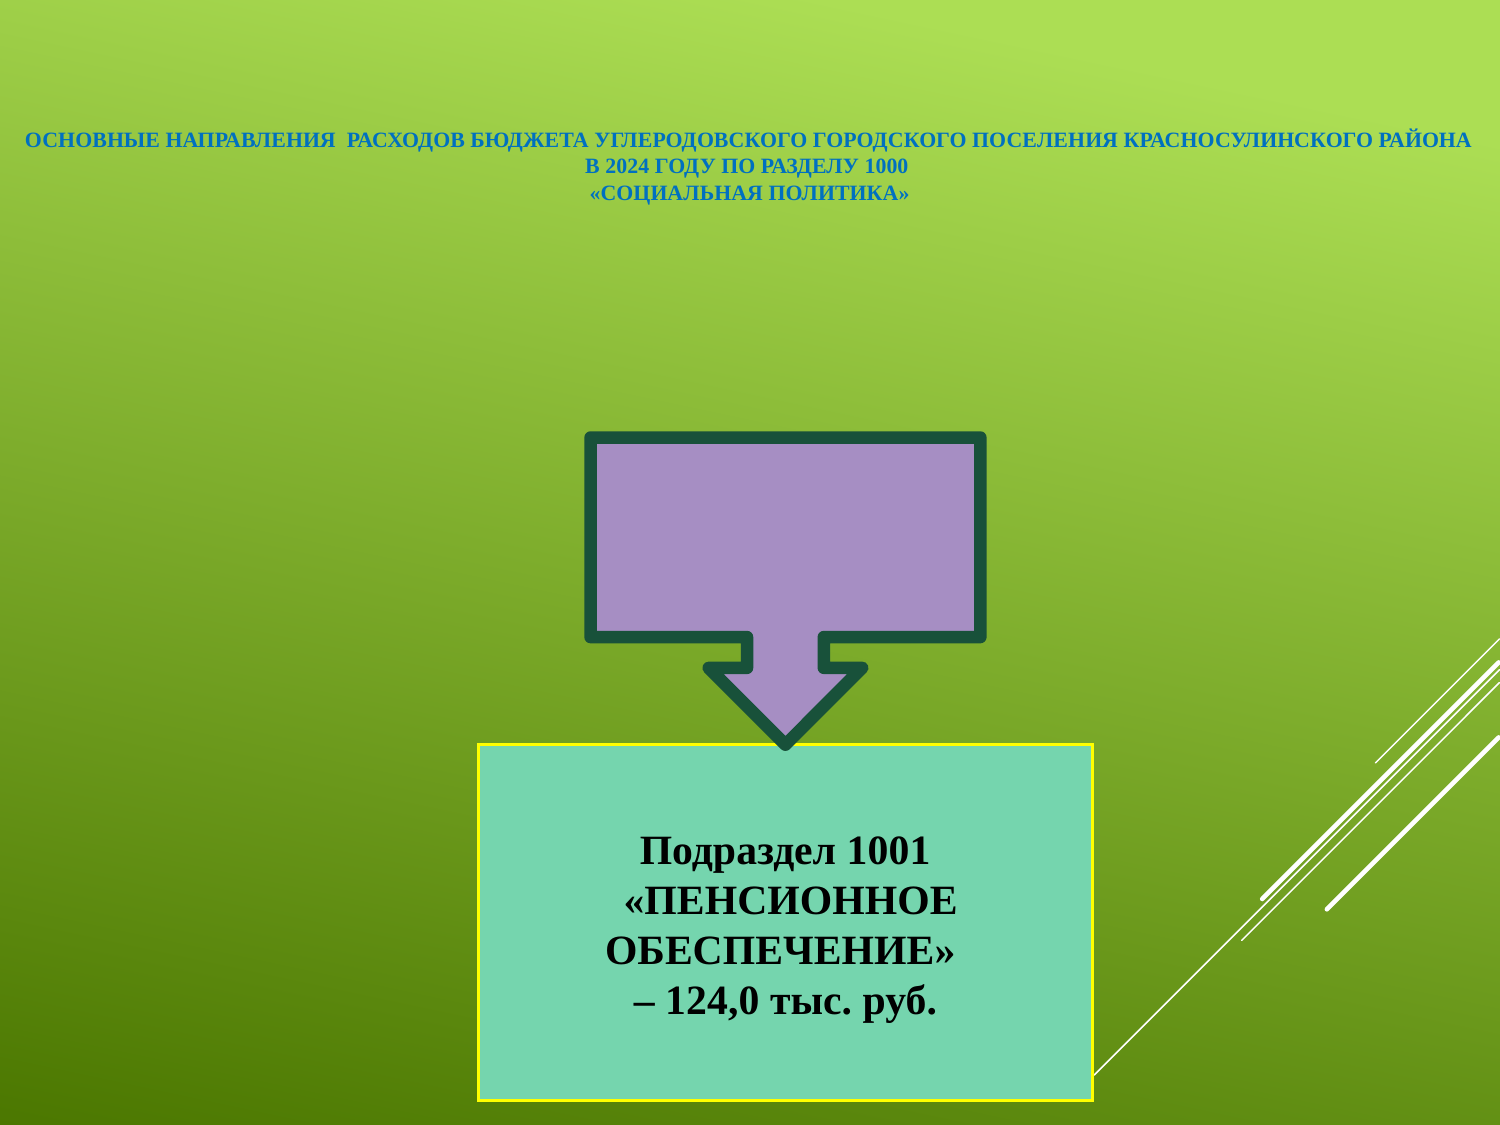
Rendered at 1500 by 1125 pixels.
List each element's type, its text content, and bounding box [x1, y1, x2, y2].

title Основные направления расходов бюджета УГЛЕРОДОВСКОГО ГОРОДСКОГО ПОСЕЛЕНИЯ КРАСНОСУЛИНСКОГО РАЙОНА в 2024 году по разделу 1000 «СОЦИАЛЬНАЯ ПОЛИТИКА» [0, 1, 1500, 212]
text_box Подраздел 1001 «ПЕНСИОННОЕ ОБЕСПЕЧЕНИЕ» – 124,0 тыс. руб. [478, 744, 1093, 1101]
text_box [589, 436, 982, 746]
